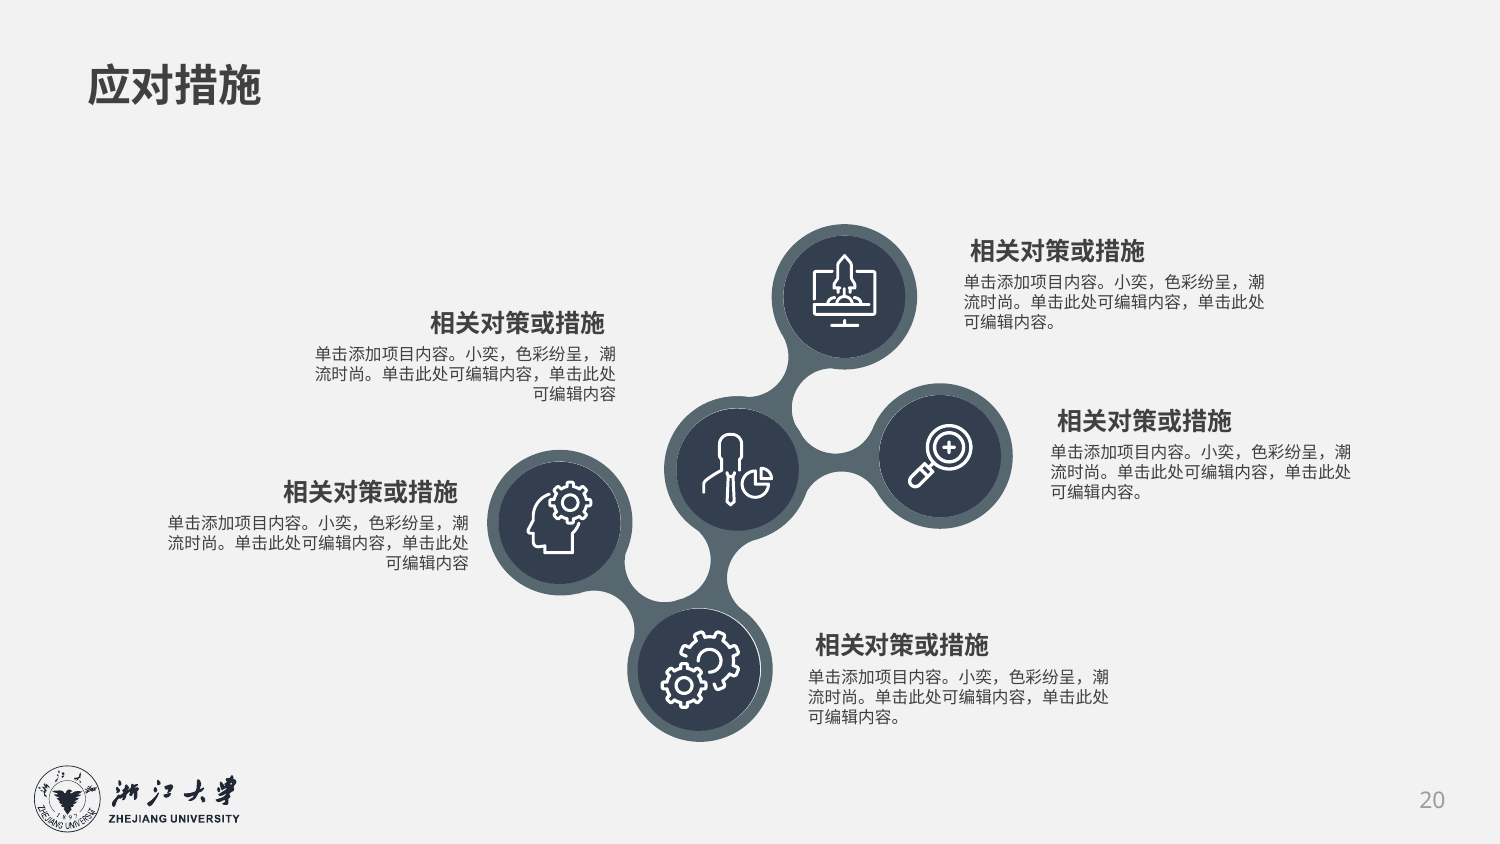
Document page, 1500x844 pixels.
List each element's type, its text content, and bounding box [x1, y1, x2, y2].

text_box 单击添加项目内容。小奕，色彩纷呈，潮流时尚。单击此处可编辑内容，单击此处可编辑内容。 [1050, 441, 1362, 502]
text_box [907, 423, 973, 489]
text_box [526, 480, 593, 555]
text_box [812, 254, 877, 327]
text_box 相关对策或措施 [278, 476, 464, 507]
text_box 单击添加项目内容。小奕，色彩纷呈，潮流时尚。单击此处可编辑内容，单击此处可编辑内容。 [1023, 666, 1119, 727]
text_box 应对措施 [75, 51, 303, 116]
text_box 单击添加项目内容。小奕，色彩纷呈，潮流时尚。单击此处可编辑内容，单击此处可编辑内容 [305, 344, 477, 405]
text_box 相关对策或措施 [1023, 235, 1151, 266]
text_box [477, 214, 1023, 752]
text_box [702, 432, 773, 507]
text_box 相关对策或措施 [425, 307, 477, 338]
slide_number 20 [1123, 778, 1461, 824]
text_box 单击添加项目内容。小奕，色彩纷呈，潮流时尚。单击此处可编辑内容，单击此处可编辑内容。 [1023, 272, 1275, 333]
text_box 单击添加项目内容。小奕，色彩纷呈，潮流时尚。单击此处可编辑内容，单击此处可编辑内容 [158, 512, 470, 573]
text_box 相关对策或措施 [1052, 405, 1238, 436]
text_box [660, 630, 740, 709]
